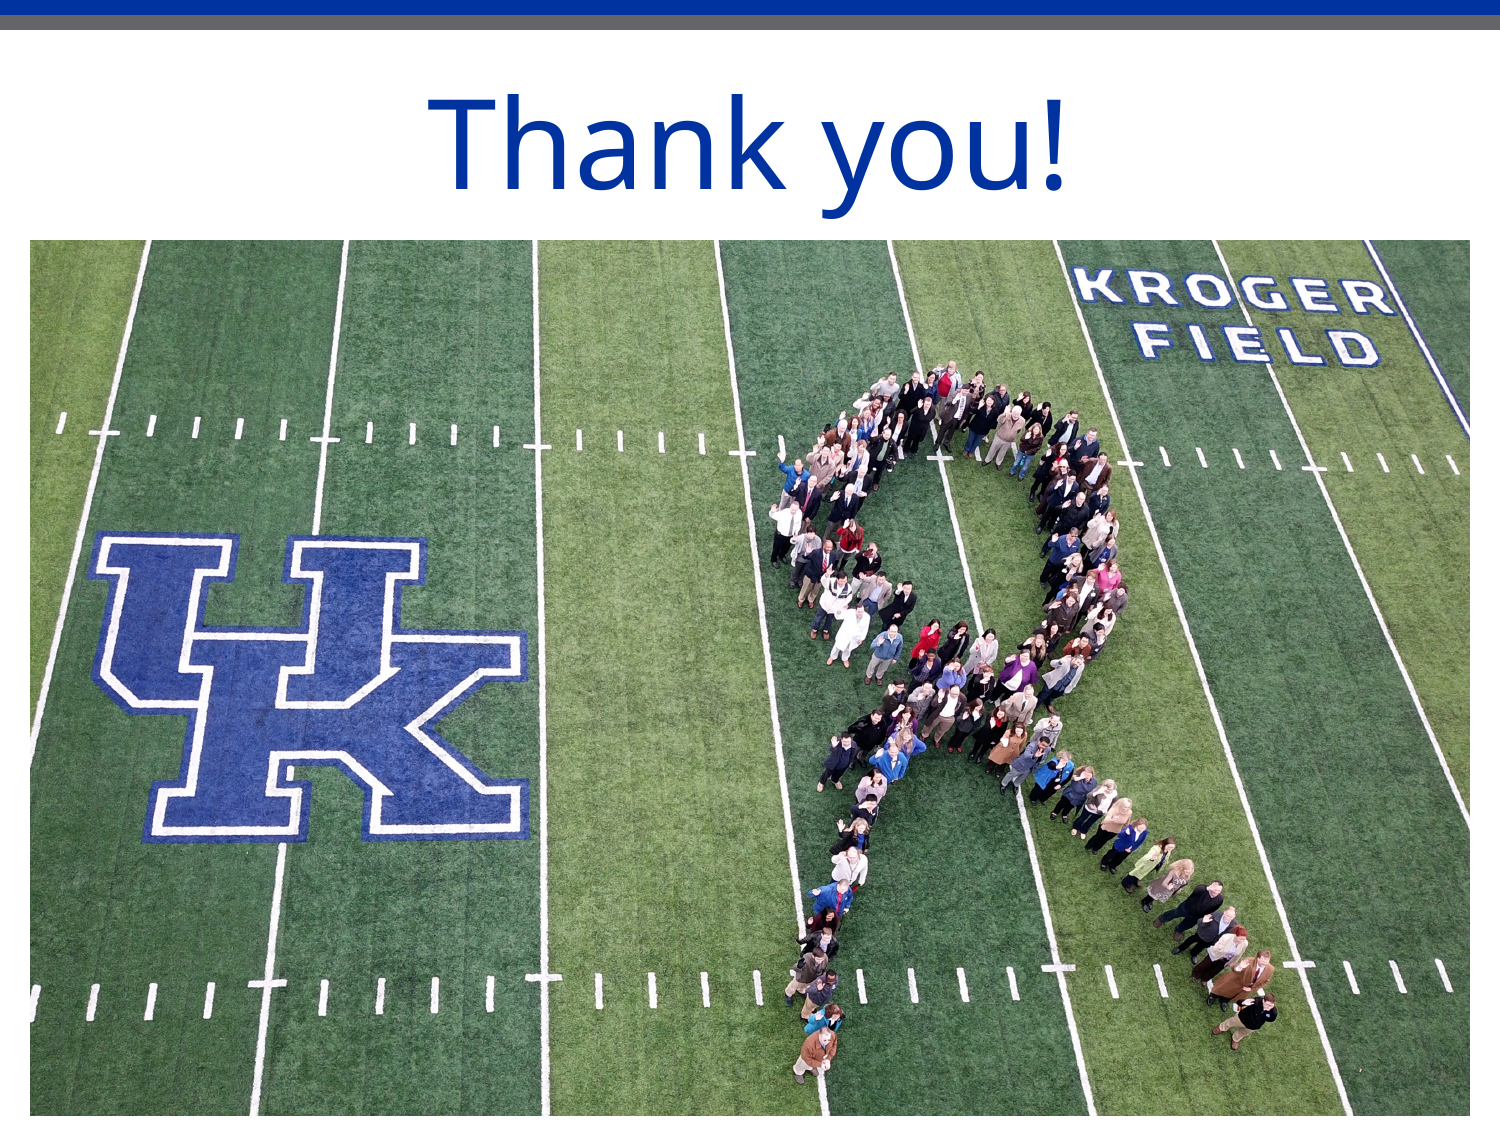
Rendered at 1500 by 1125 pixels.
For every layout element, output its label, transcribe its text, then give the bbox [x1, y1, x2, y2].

picture [30, 240, 1470, 1116]
title Thank you! [0, 57, 1500, 241]
